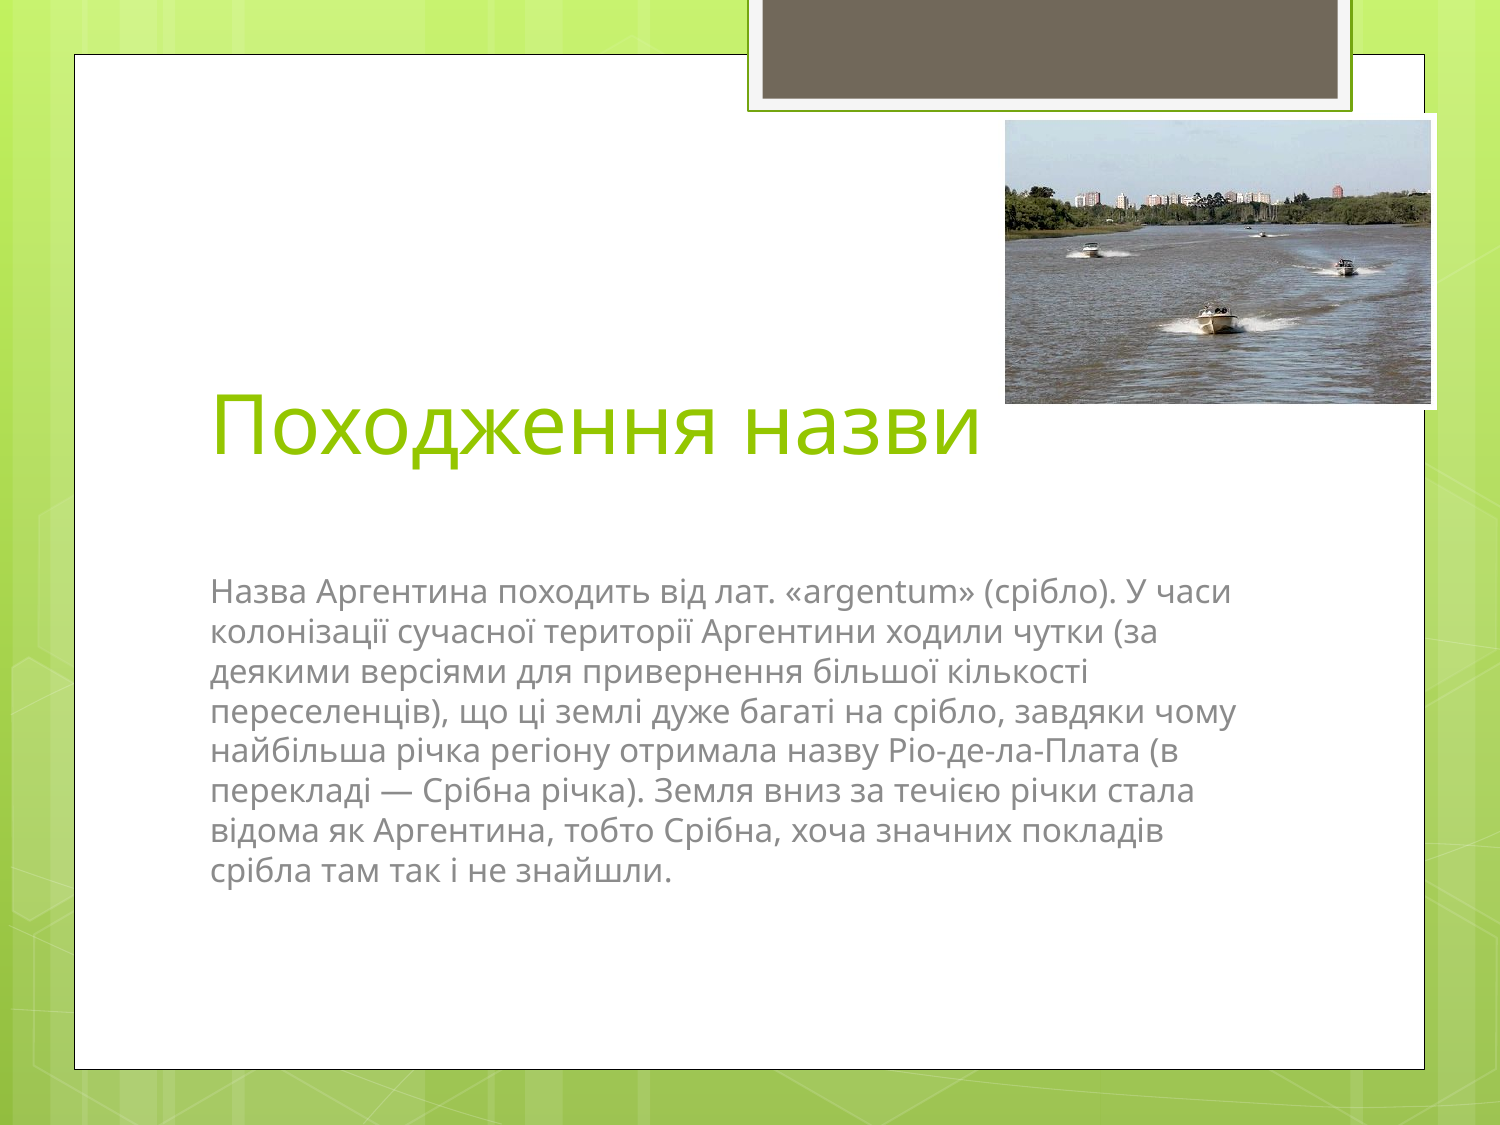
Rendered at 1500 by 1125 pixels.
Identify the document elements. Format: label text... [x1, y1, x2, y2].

picture [997, 113, 1437, 411]
list Назва Аргентина походить від лат. «argentum» (срібло). У часи колонізації сучасної території Аргентини ходили чутки (за деякими версіями для привернення більшої кількості переселенців), що ці землі дуже багаті на срібло, завдяки чому найбільша річка регіону отримала назву Ріо-де-ла-Плата (в перекладі — Срібна річка). Земля вниз за течією річки стала відома як Аргентина, тобто Срібна, хоча значних покладів срібла там так і не знайшли. [194, 562, 1284, 812]
title Походження назви [194, 255, 1284, 479]
